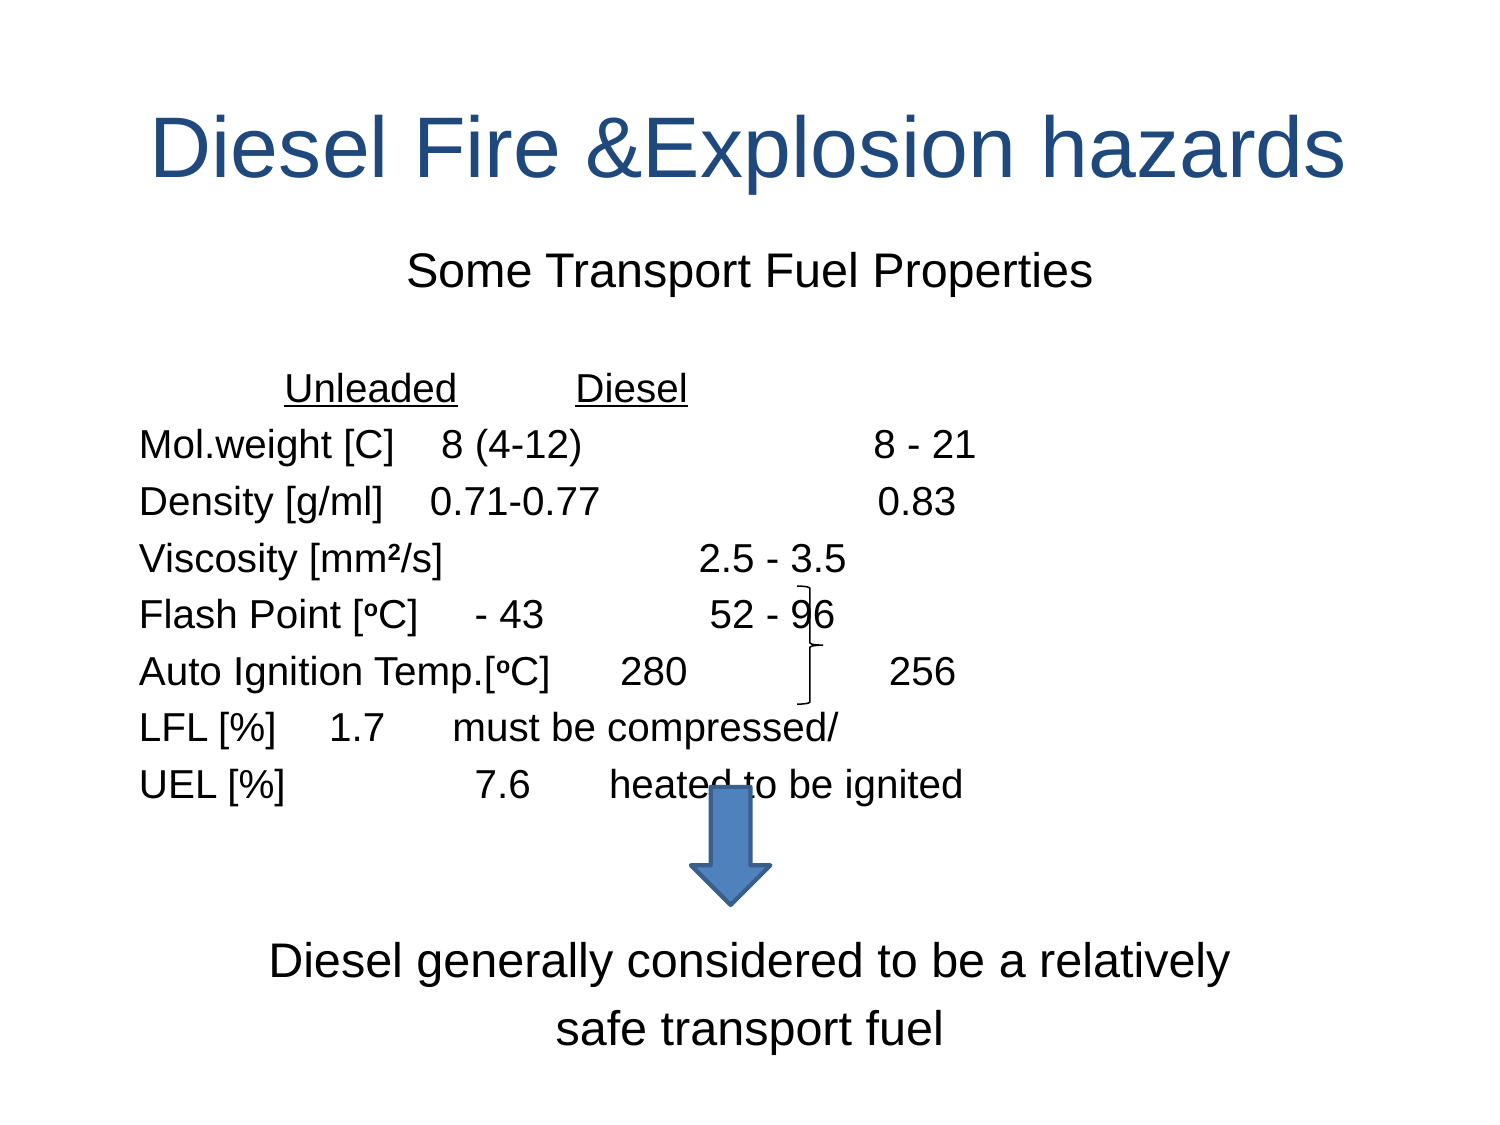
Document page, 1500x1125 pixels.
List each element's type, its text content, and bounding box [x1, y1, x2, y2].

title Diesel Fire &Explosion hazards [112, 78, 1388, 209]
text_box [688, 784, 773, 908]
text_box [797, 585, 824, 705]
subtitle Some Transport Fuel Properties Unleaded Diesel Mol.weight [C] 8 (4-12) 8 - 21 Density [g/ml] 0.71-0.77 0.83 Viscosity [mm2/s] 2.5 - 3.5 Flash Point [oC] - 43 52 - 96 Auto Ignition Temp.[oC] 280 256 LFL [%] 1.7 must be compressed/ UEL [%] 7.6 heated to be ignited Diesel generally considered to be a relatively safe transport fuel [123, 231, 1376, 1071]
